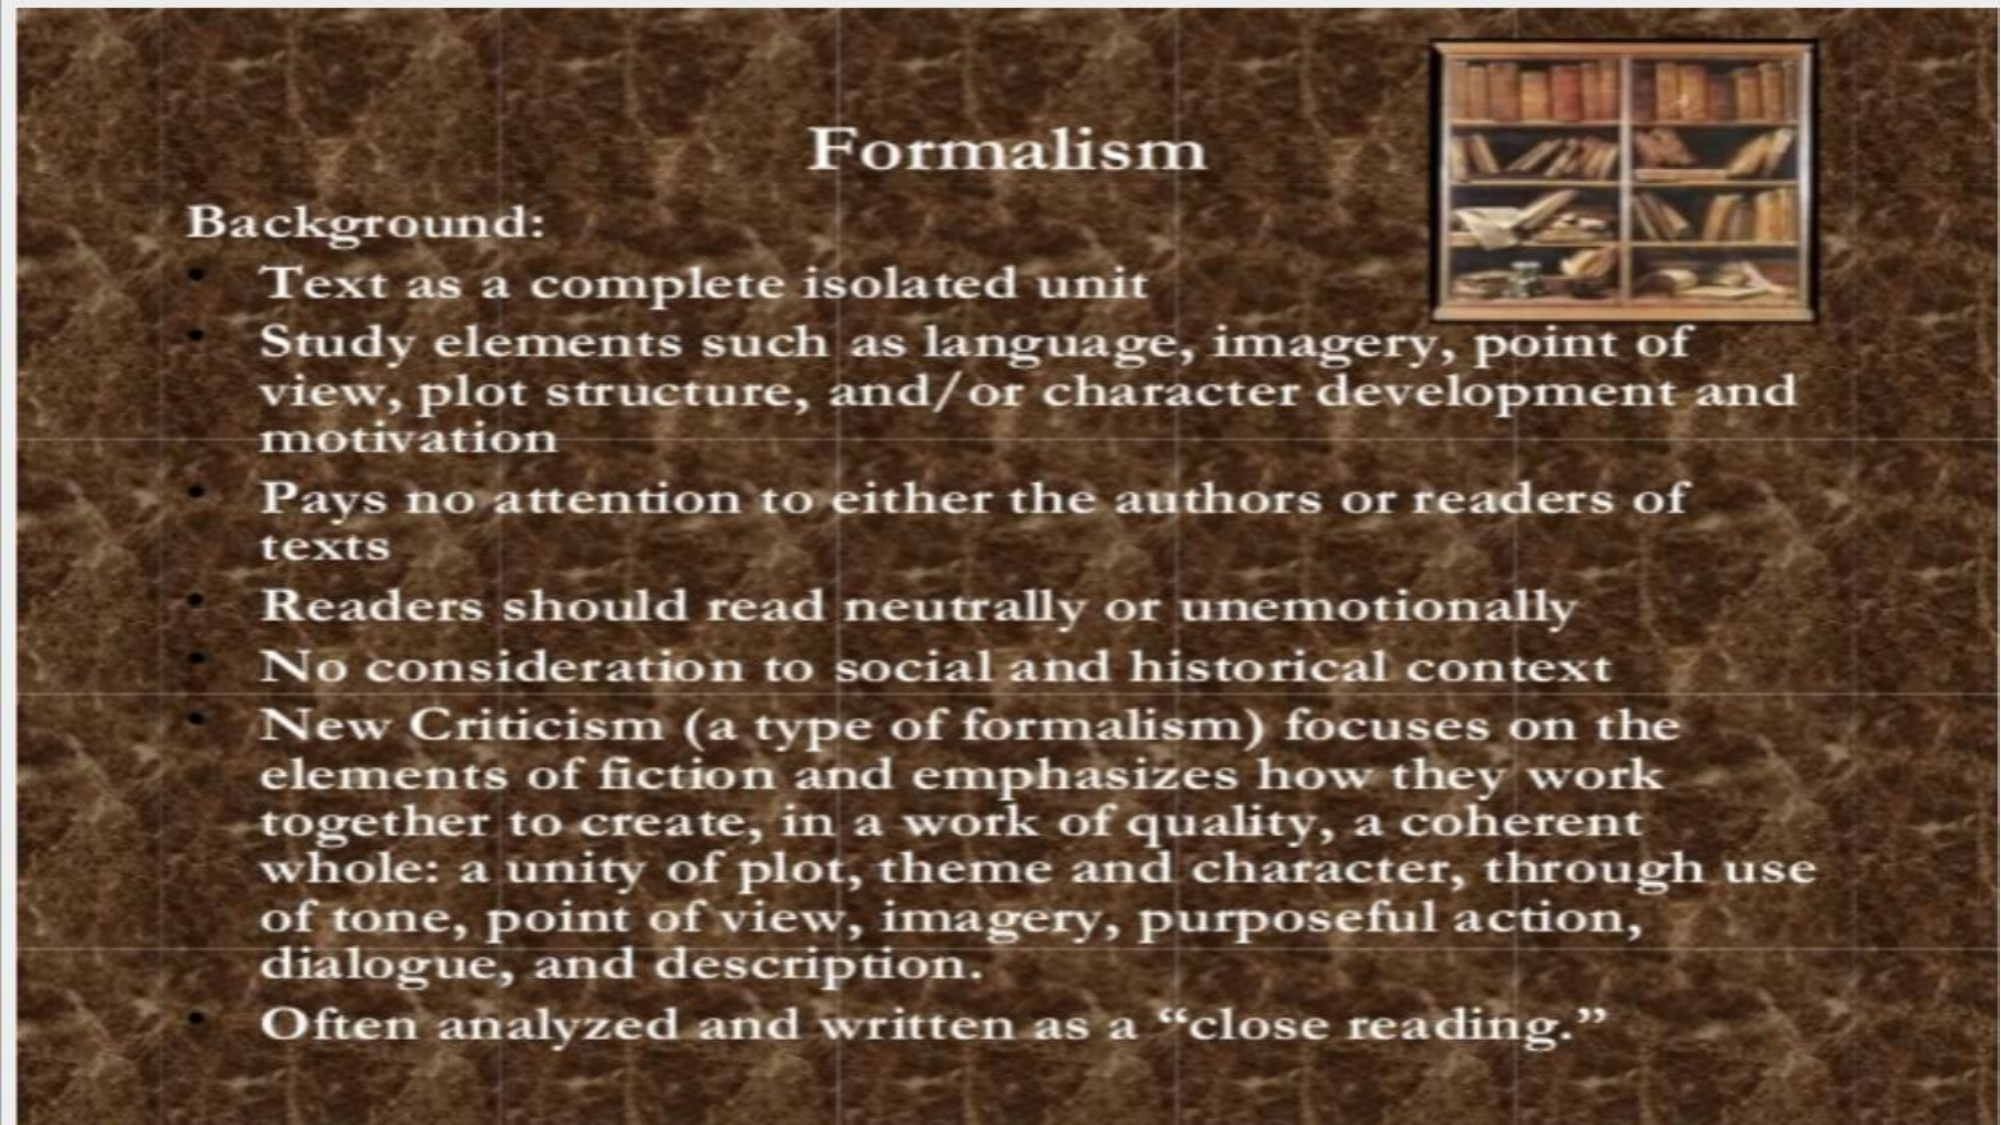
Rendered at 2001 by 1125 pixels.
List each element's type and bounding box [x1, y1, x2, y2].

list [0, 0, 2000, 1125]
